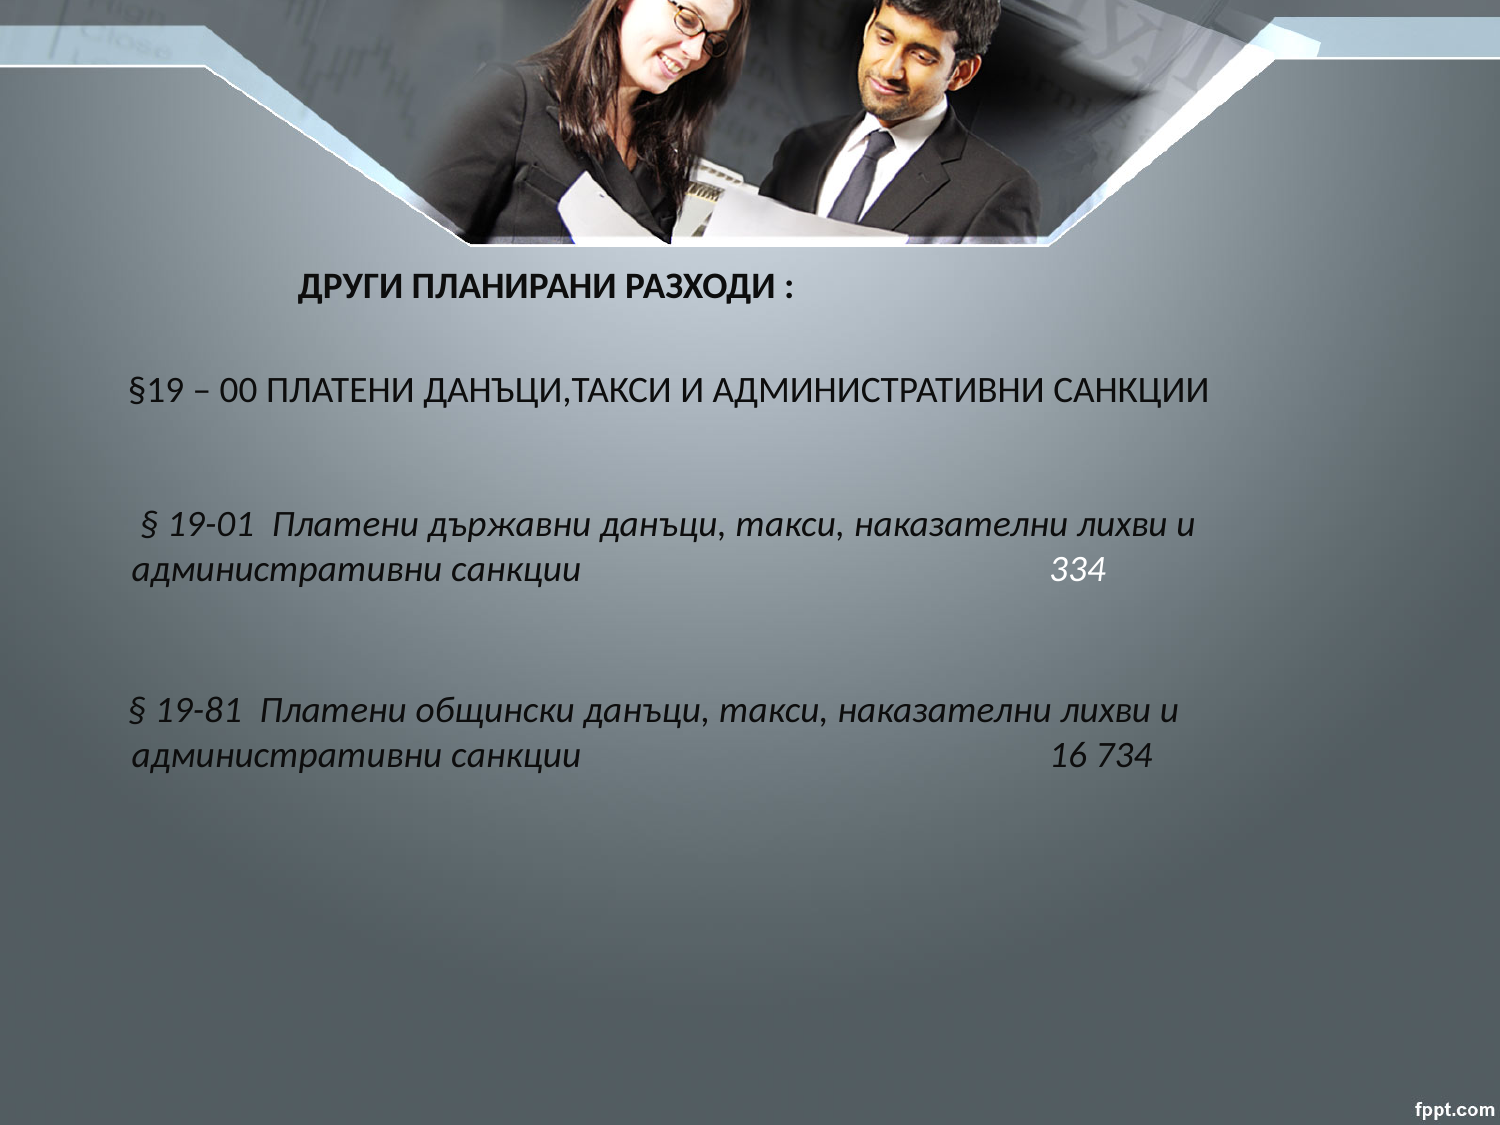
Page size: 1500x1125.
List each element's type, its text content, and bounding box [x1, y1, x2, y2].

picture [0, 0, 1500, 1125]
list ДРУГИ ПЛАНИРАНИ РАЗХОДИ : §19 – 00 ПЛАТЕНИ ДАНЪЦИ,ТАКСИ И АДМИНИСТРАТИВНИ САНКЦИИ § 19-01 Платени държавни данъци, такси, наказателни лихви и административни санкции 334 § 19-81 Платени общински данъци, такси, наказателни лихви и административни санкции 16 734 [70, 253, 1452, 832]
